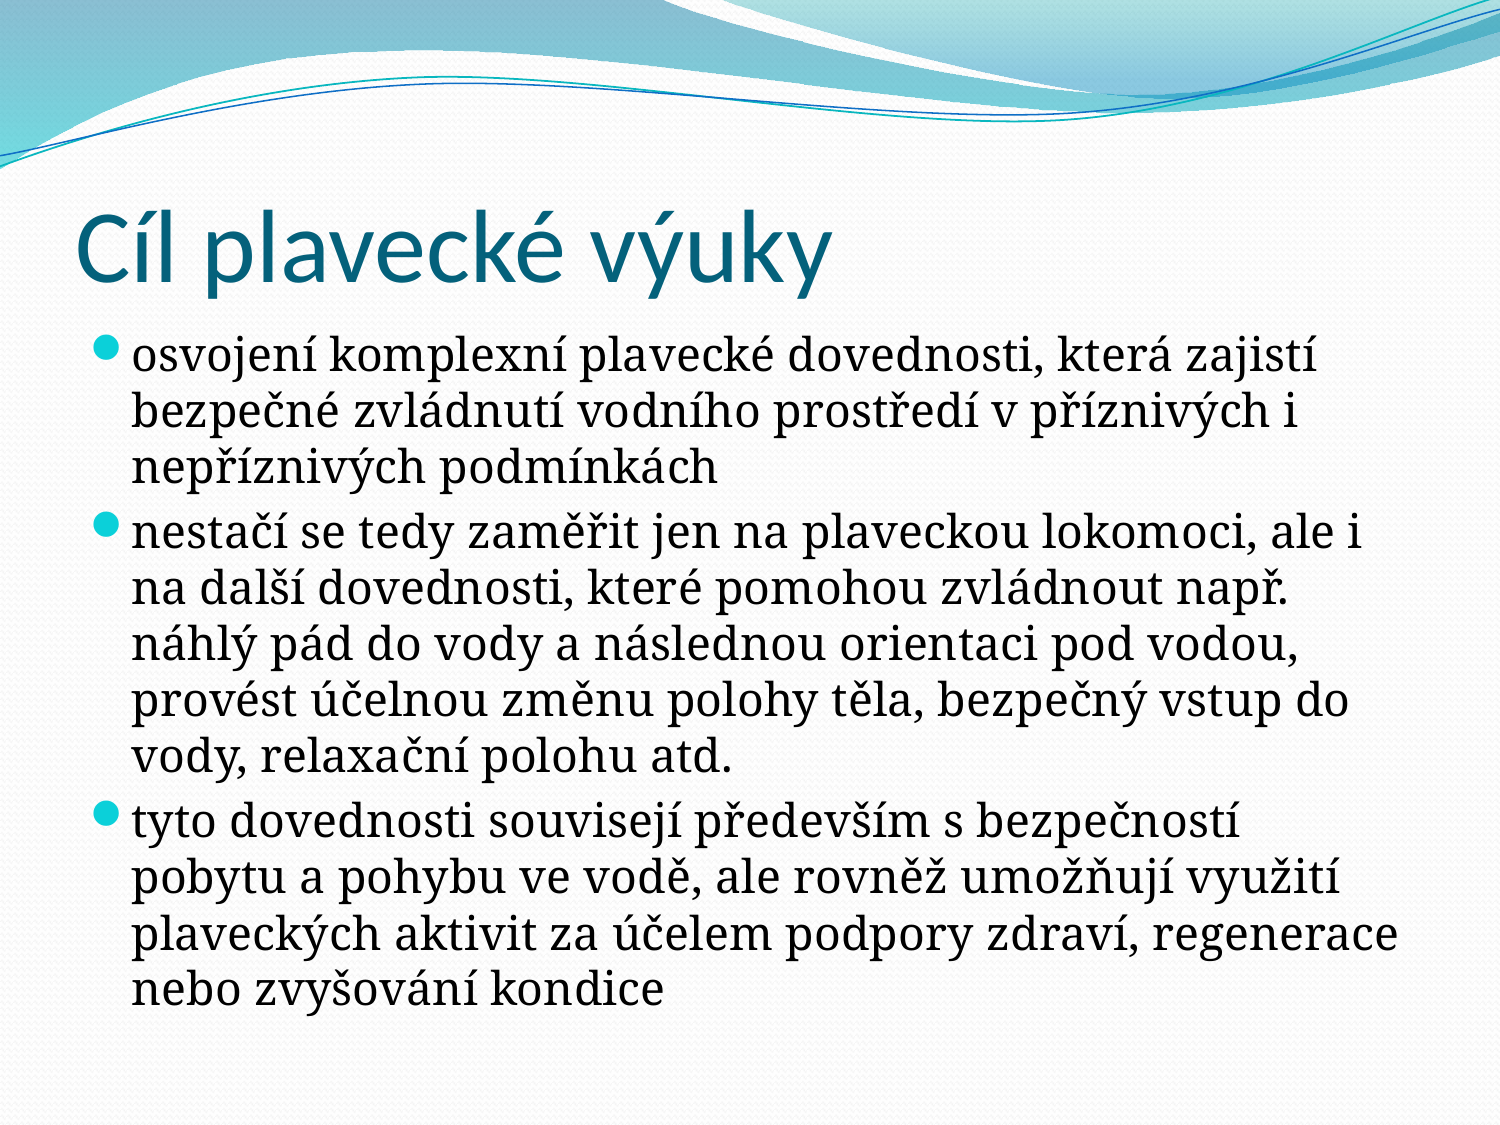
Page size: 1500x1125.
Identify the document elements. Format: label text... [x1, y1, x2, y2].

title Cíl plavecké výuky [75, 115, 1425, 303]
list osvojení komplexní plavecké dovednosti, která zajistí bezpečné zvládnutí vodního prostředí v příznivých i nepříznivých podmínkách nestačí se tedy zaměřit jen na plaveckou lokomoci, ale i na další dovednosti, které pomohou zvládnout např. náhlý pád do vody a následnou orientaci pod vodou, provést účelnou změnu polohy těla, bezpečný vstup do vody, relaxační polohu atd. tyto dovednosti souvisejí především s bezpečností pobytu a pohybu ve vodě, ale rovněž umožňují využití plaveckých aktivit za účelem podpory zdraví, regenerace nebo zvyšování kondice [75, 317, 1425, 1038]
